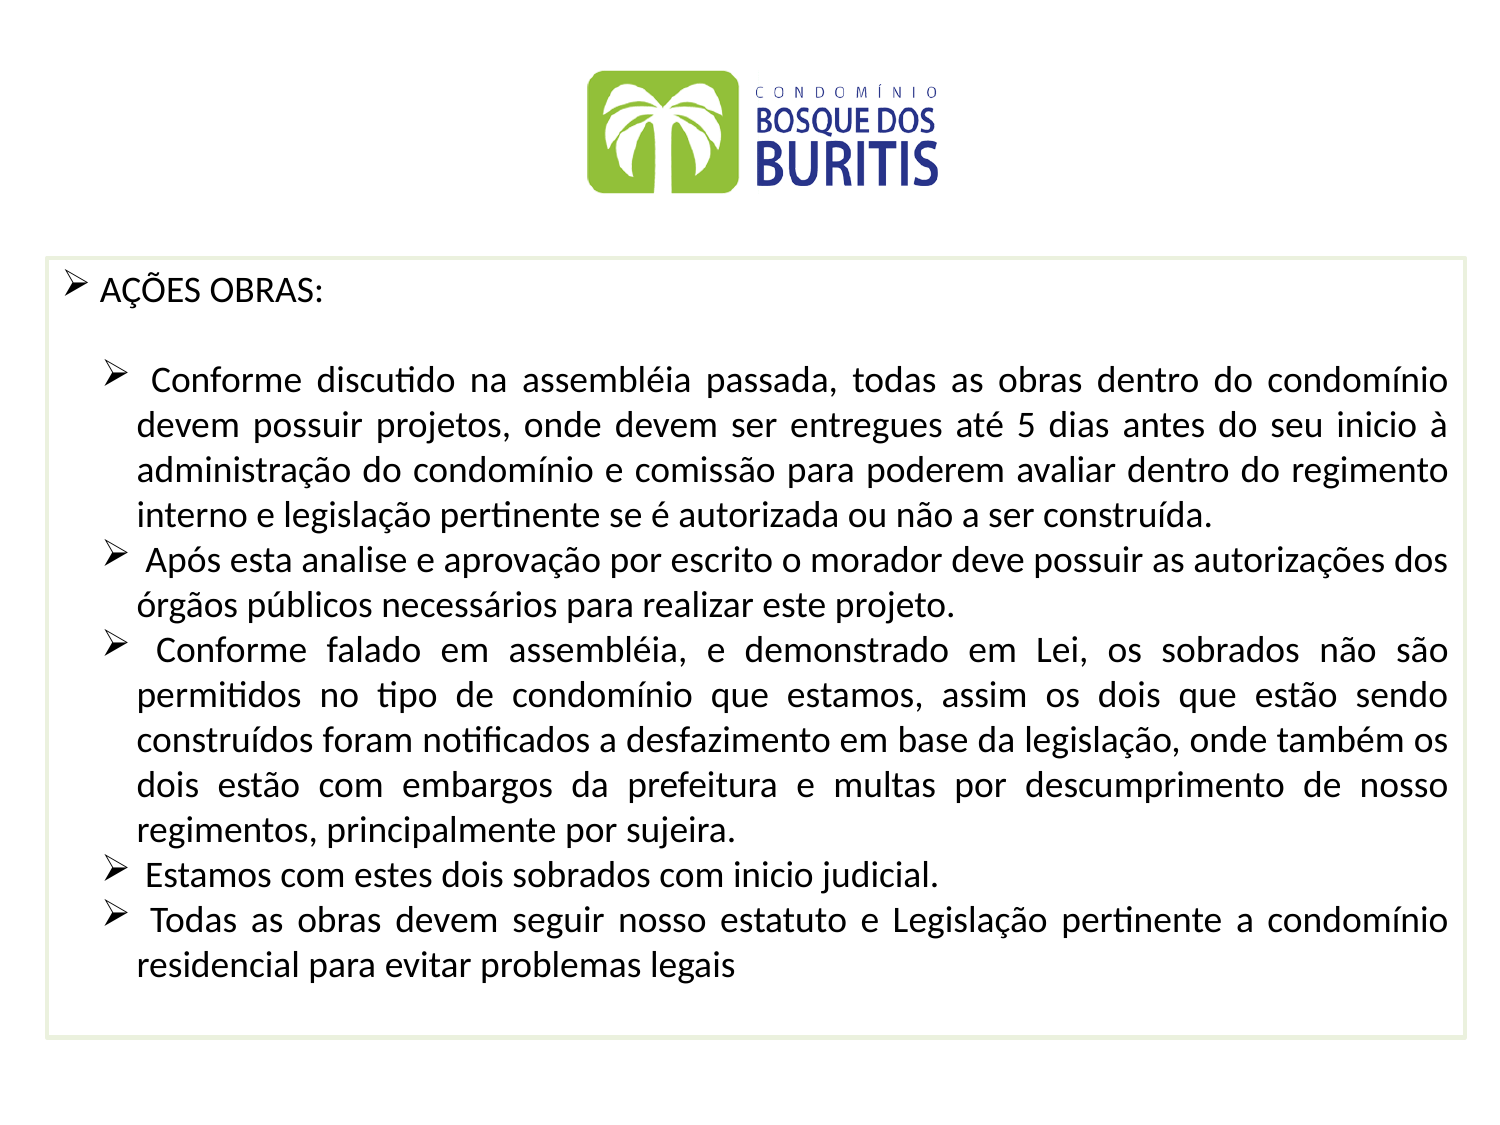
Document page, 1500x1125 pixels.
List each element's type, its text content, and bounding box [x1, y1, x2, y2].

text_box AÇÕES OBRAS: Conforme discutido na assembléia passada, todas as obras dentro do condomínio devem possuir projetos, onde devem ser entregues até 5 dias antes do seu inicio à administração do condomínio e comissão para poderem avaliar dentro do regimento interno e legislação pertinente se é autorizada ou não a ser construída. Após esta analise e aprovação por escrito o morador deve possuir as autorizações dos órgãos públicos necessários para realizar este projeto. Conforme falado em assembléia, e demonstrado em Lei, os sobrados não são permitidos no tipo de condomínio que estamos, assim os dois que estão sendo construídos foram notificados a desfazimento em base da legislação, onde também os dois estão com embargos da prefeitura e multas por descumprimento de nosso regimentos, principalmente por sujeira. Estamos com estes dois sobrados com inicio judicial. Todas as obras devem seguir nosso estatuto e Legislação pertinente a condomínio residencial para evitar problemas legais [45, 256, 1467, 1040]
picture [585, 70, 938, 194]
